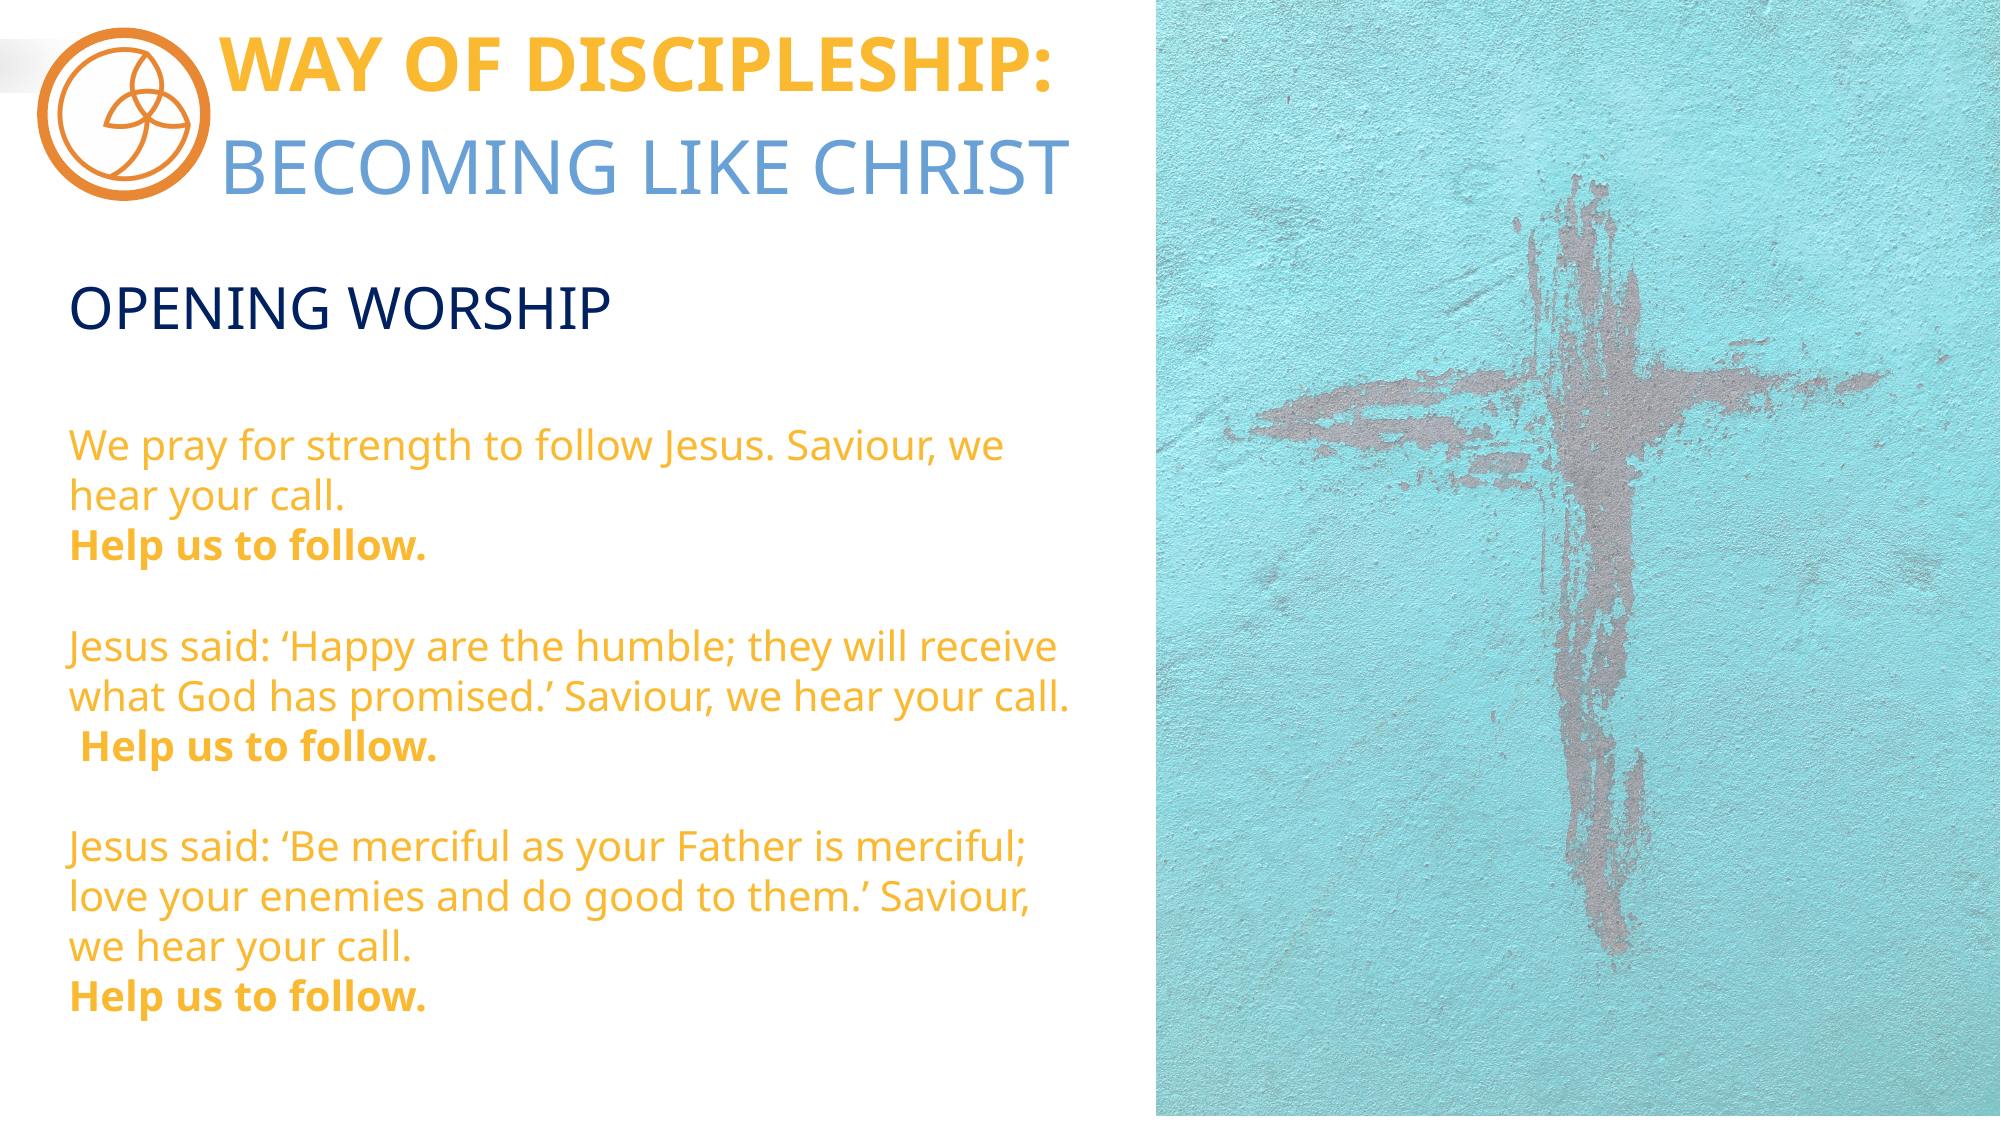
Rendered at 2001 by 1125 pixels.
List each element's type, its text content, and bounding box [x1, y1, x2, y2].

picture [1156, 0, 2000, 1116]
text_box We pray for strength to follow Jesus. Saviour, we hear your call. Help us to follow. Jesus said: ‘Happy are the humble; they will receive what God has promised.’ Saviour, we hear your call. Help us to follow. Jesus said: ‘Be merciful as your Father is merciful; love your enemies and do good to them.’ Saviour, we hear your call. Help us to follow. [53, 411, 1096, 1027]
text_box WAY OF DISCIPLESHIP: BECOMING LIKE CHRIST [205, 9, 1156, 217]
picture [42, 32, 206, 196]
text_box OPENING WORSHIP [53, 264, 950, 349]
